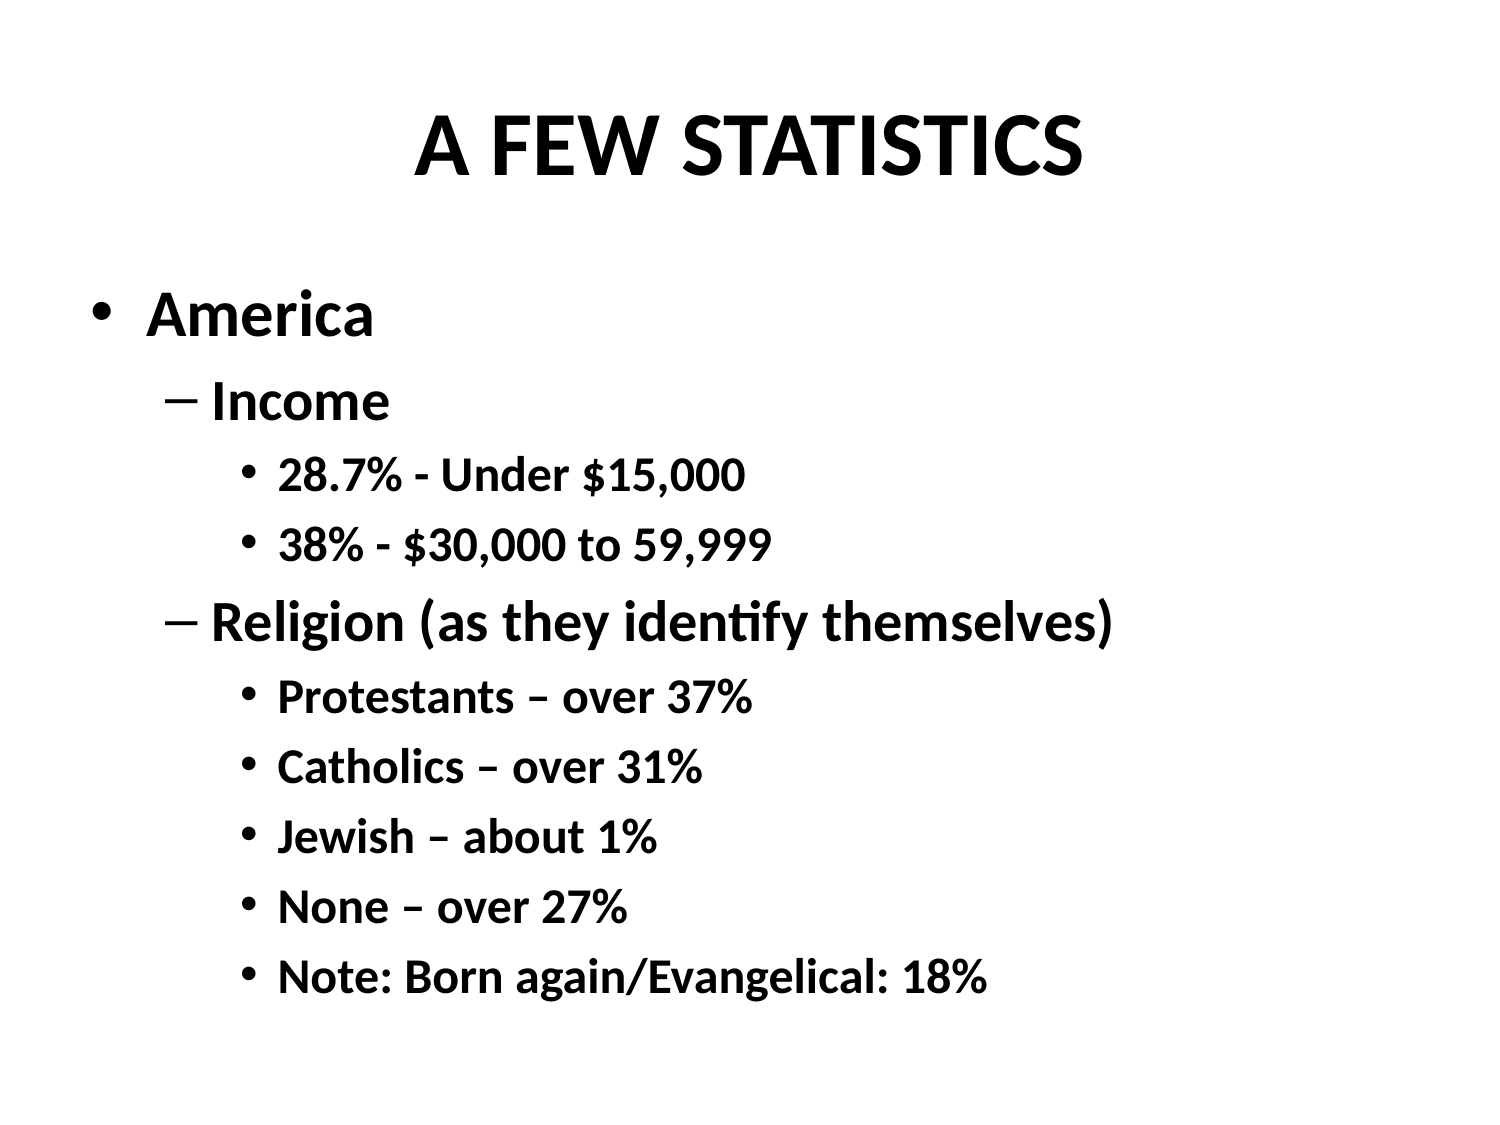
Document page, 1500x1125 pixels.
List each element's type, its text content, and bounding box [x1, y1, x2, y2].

title A FEW STATISTICS [75, 45, 1425, 233]
list America Income 28.7% - Under $15,000 38% - $30,000 to 59,999 Religion (as they identify themselves) Protestants – over 37% Catholics – over 31% Jewish – about 1% None – over 27% Note: Born again/Evangelical: 18% [75, 262, 1425, 1088]
